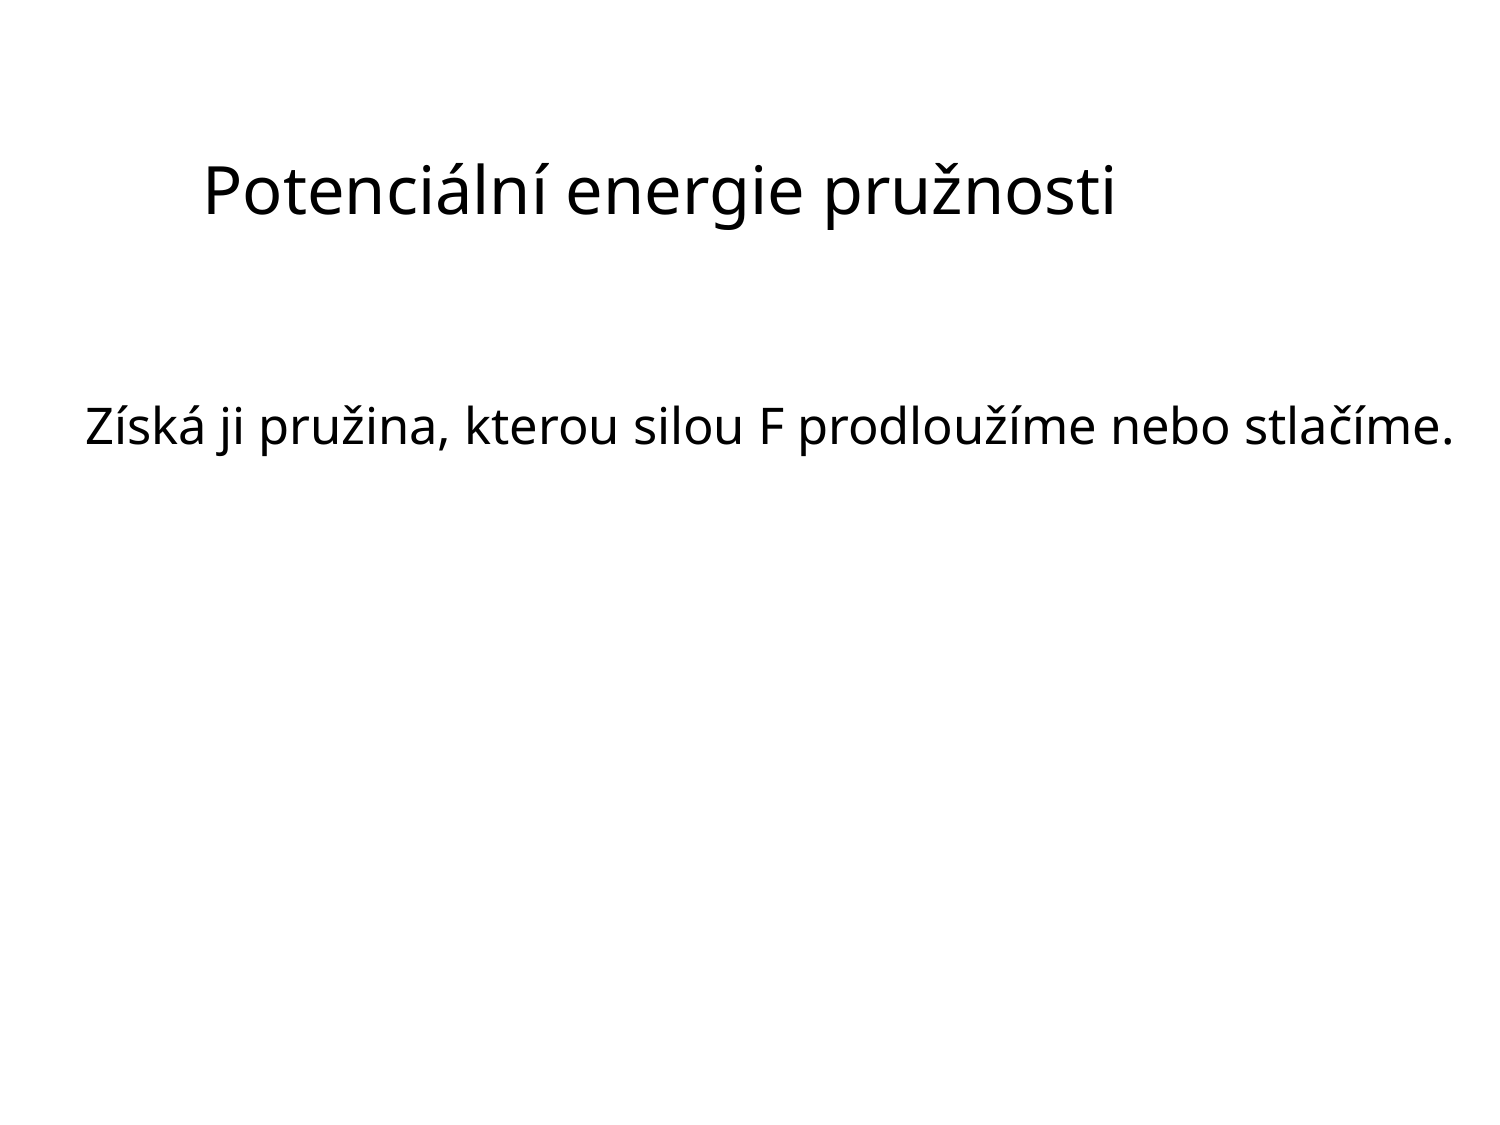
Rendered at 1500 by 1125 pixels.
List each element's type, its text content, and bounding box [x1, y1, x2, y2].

text_box Potenciální energie pružnosti [187, 140, 1395, 270]
text_box Získá ji pružina, kterou silou F prodloužíme nebo stlačíme. [70, 386, 1500, 516]
